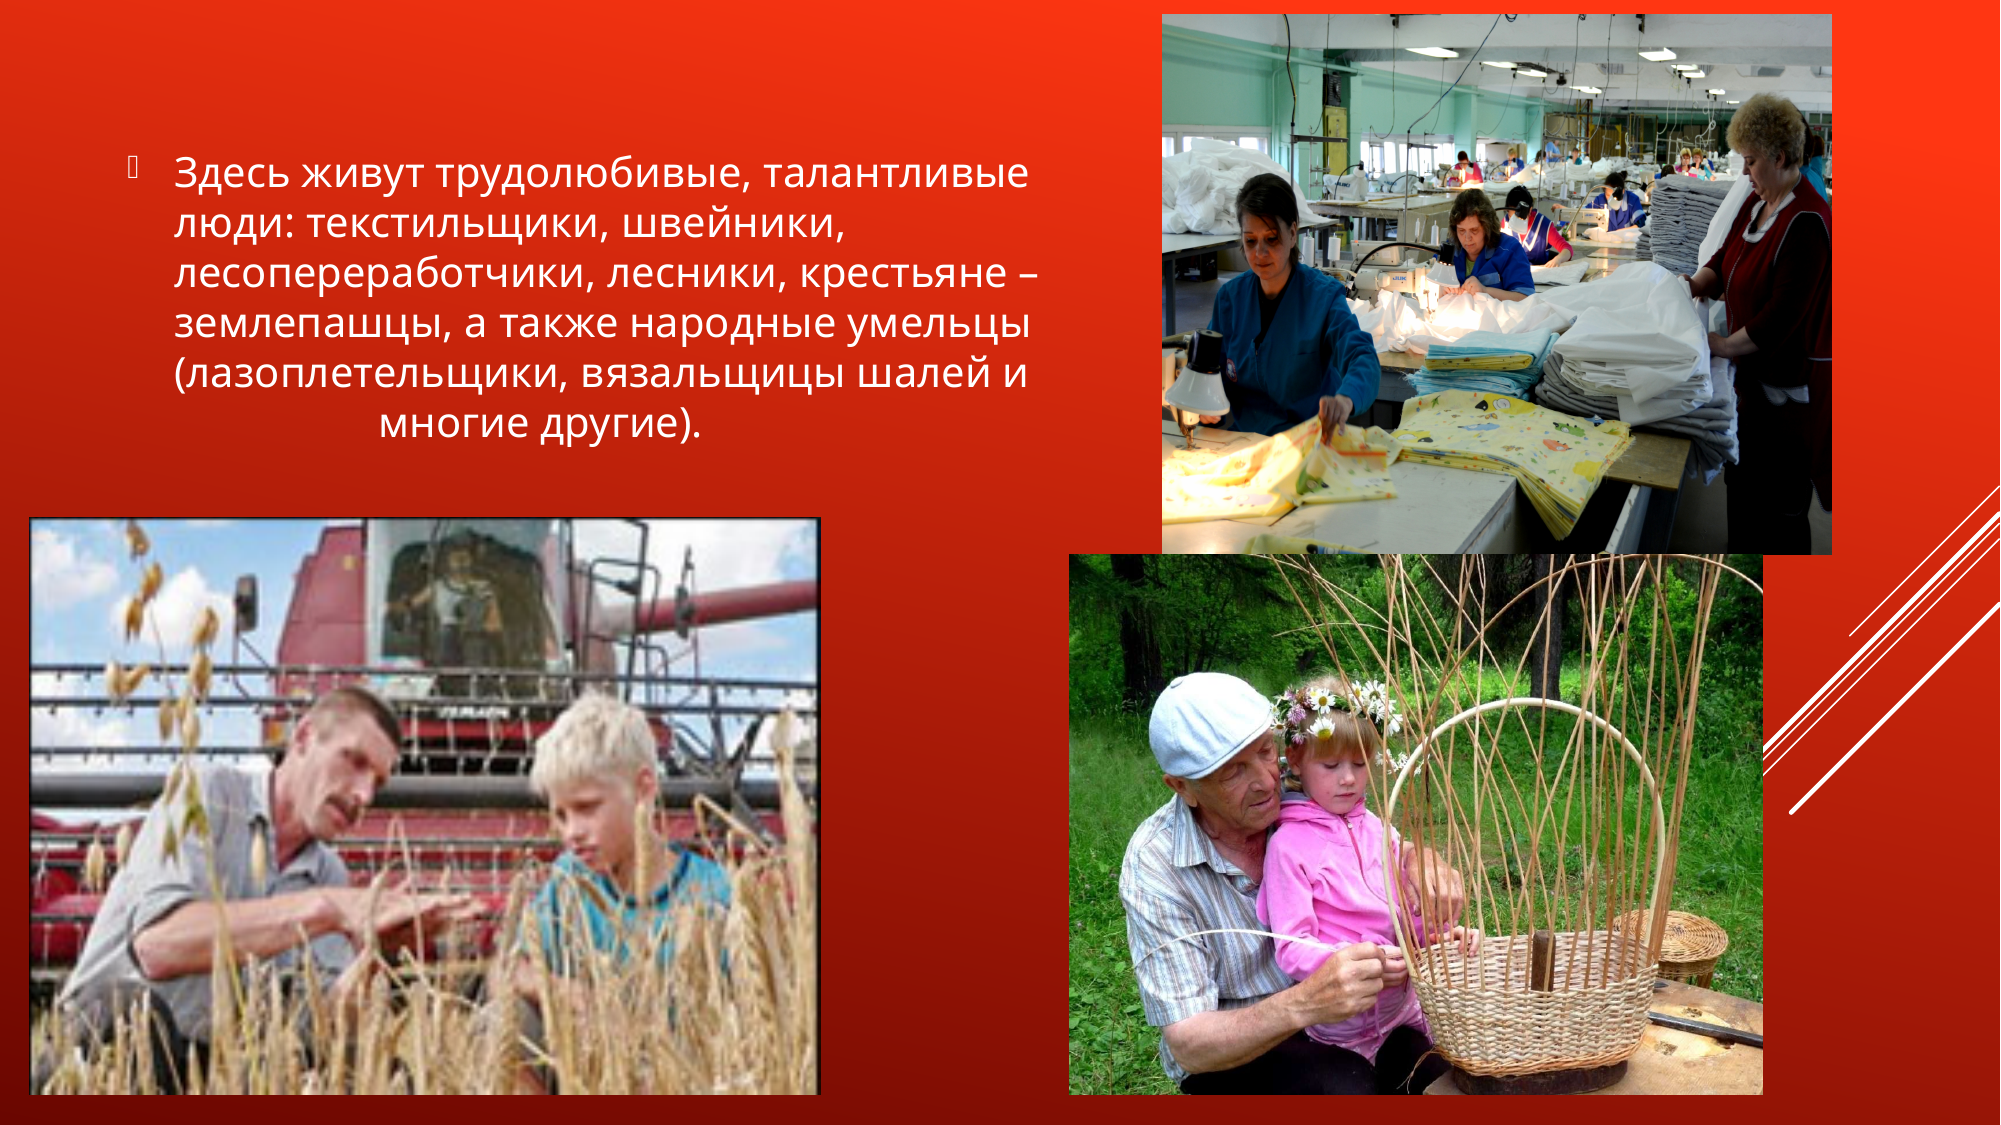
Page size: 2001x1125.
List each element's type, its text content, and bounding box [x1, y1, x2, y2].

picture [29, 516, 822, 1095]
list Здесь живут трудолюбивые, талантливые люди: текстильщики, швейники, лесопереработчики, лесники, крестьяне – землепашцы, а также народные умельцы (лазоплетельщики, вязальщицы шалей и многие другие). [112, 112, 1088, 480]
picture [1068, 14, 1832, 1095]
